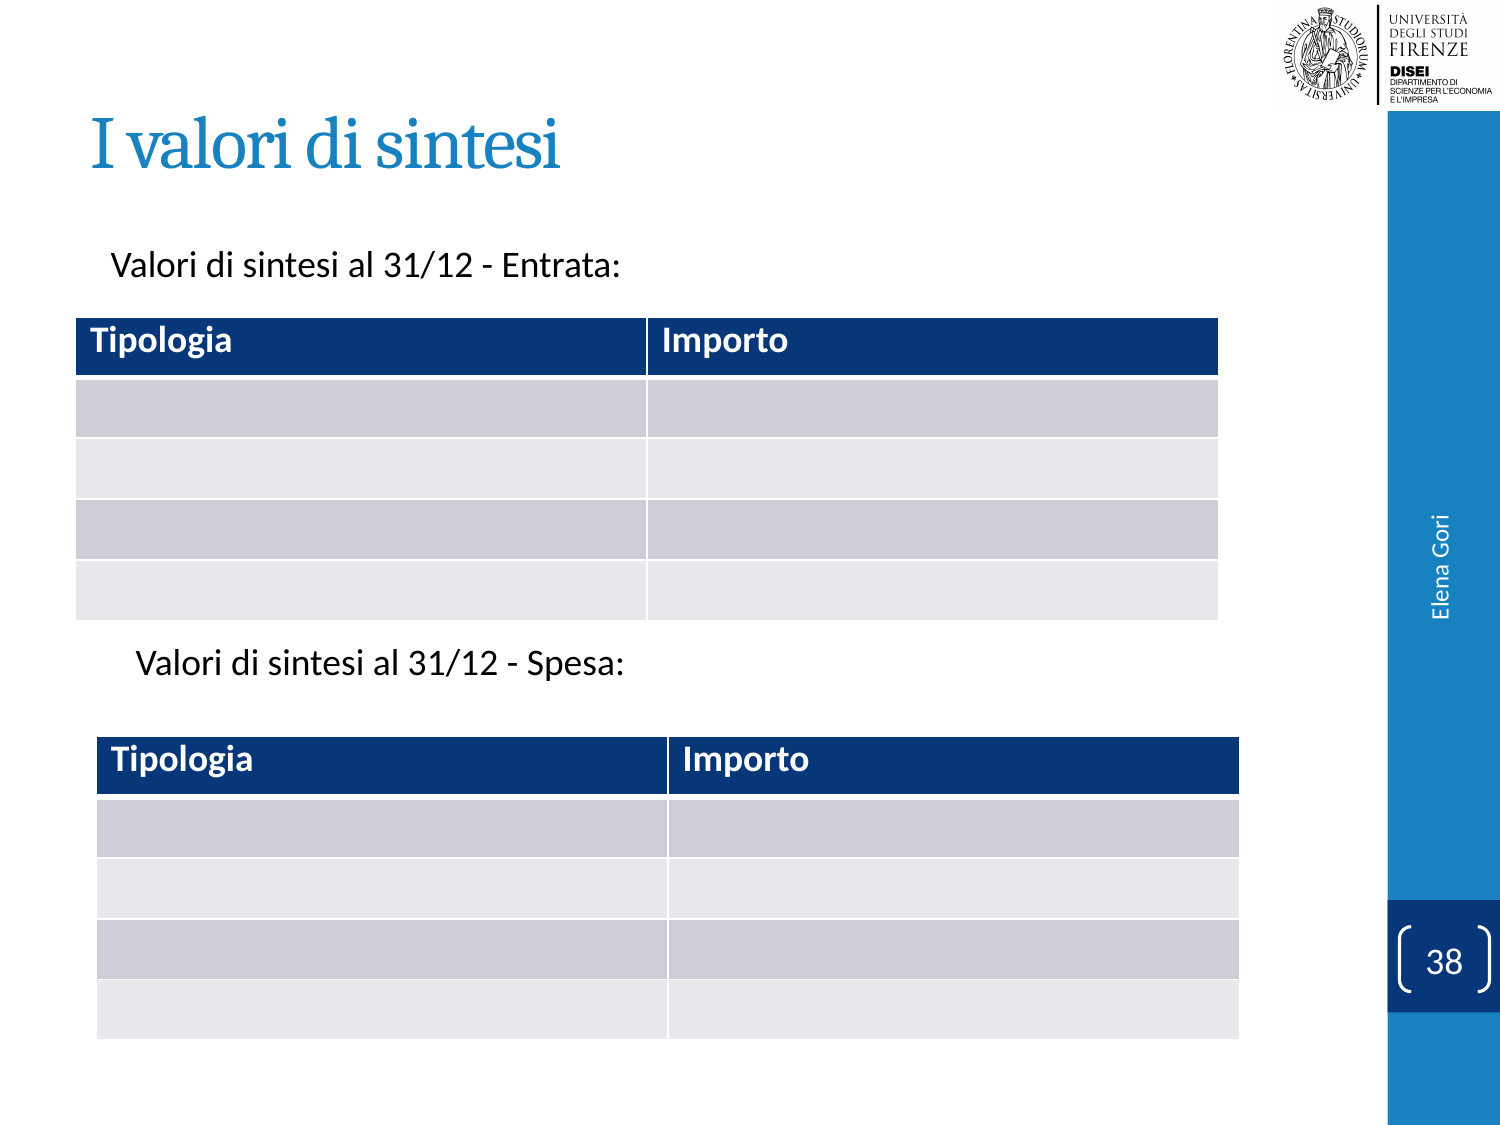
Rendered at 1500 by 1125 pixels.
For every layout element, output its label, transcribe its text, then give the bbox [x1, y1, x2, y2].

table_cell [669, 859, 1239, 918]
table_header Importo [669, 737, 1239, 794]
table_cell [76, 380, 646, 437]
table_cell [648, 561, 1218, 620]
footer Elena Gori [1408, 500, 1469, 889]
slide_number 38 [1397, 925, 1492, 994]
table_cell [648, 380, 1218, 437]
text_box Valori di sintesi al 31/12 - Spesa: [120, 630, 671, 690]
table_cell [669, 920, 1239, 979]
table_header Importo [648, 318, 1218, 375]
table_cell [76, 439, 646, 498]
text_box Valori di sintesi al 31/12 - Entrata: [95, 232, 646, 293]
table_cell [669, 980, 1239, 1039]
table_cell [669, 800, 1239, 857]
table_cell [648, 500, 1218, 559]
picture [1277, 1, 1500, 111]
title I valori di sintesi [75, 45, 1325, 233]
table_cell [648, 439, 1218, 498]
table_header Tipologia [97, 737, 667, 794]
table_cell [97, 980, 667, 1039]
table_cell [97, 859, 667, 918]
table_cell [97, 920, 667, 979]
table_cell [76, 500, 646, 559]
table_cell [76, 561, 646, 620]
table_header Tipologia [76, 318, 646, 375]
table_cell [97, 800, 667, 857]
